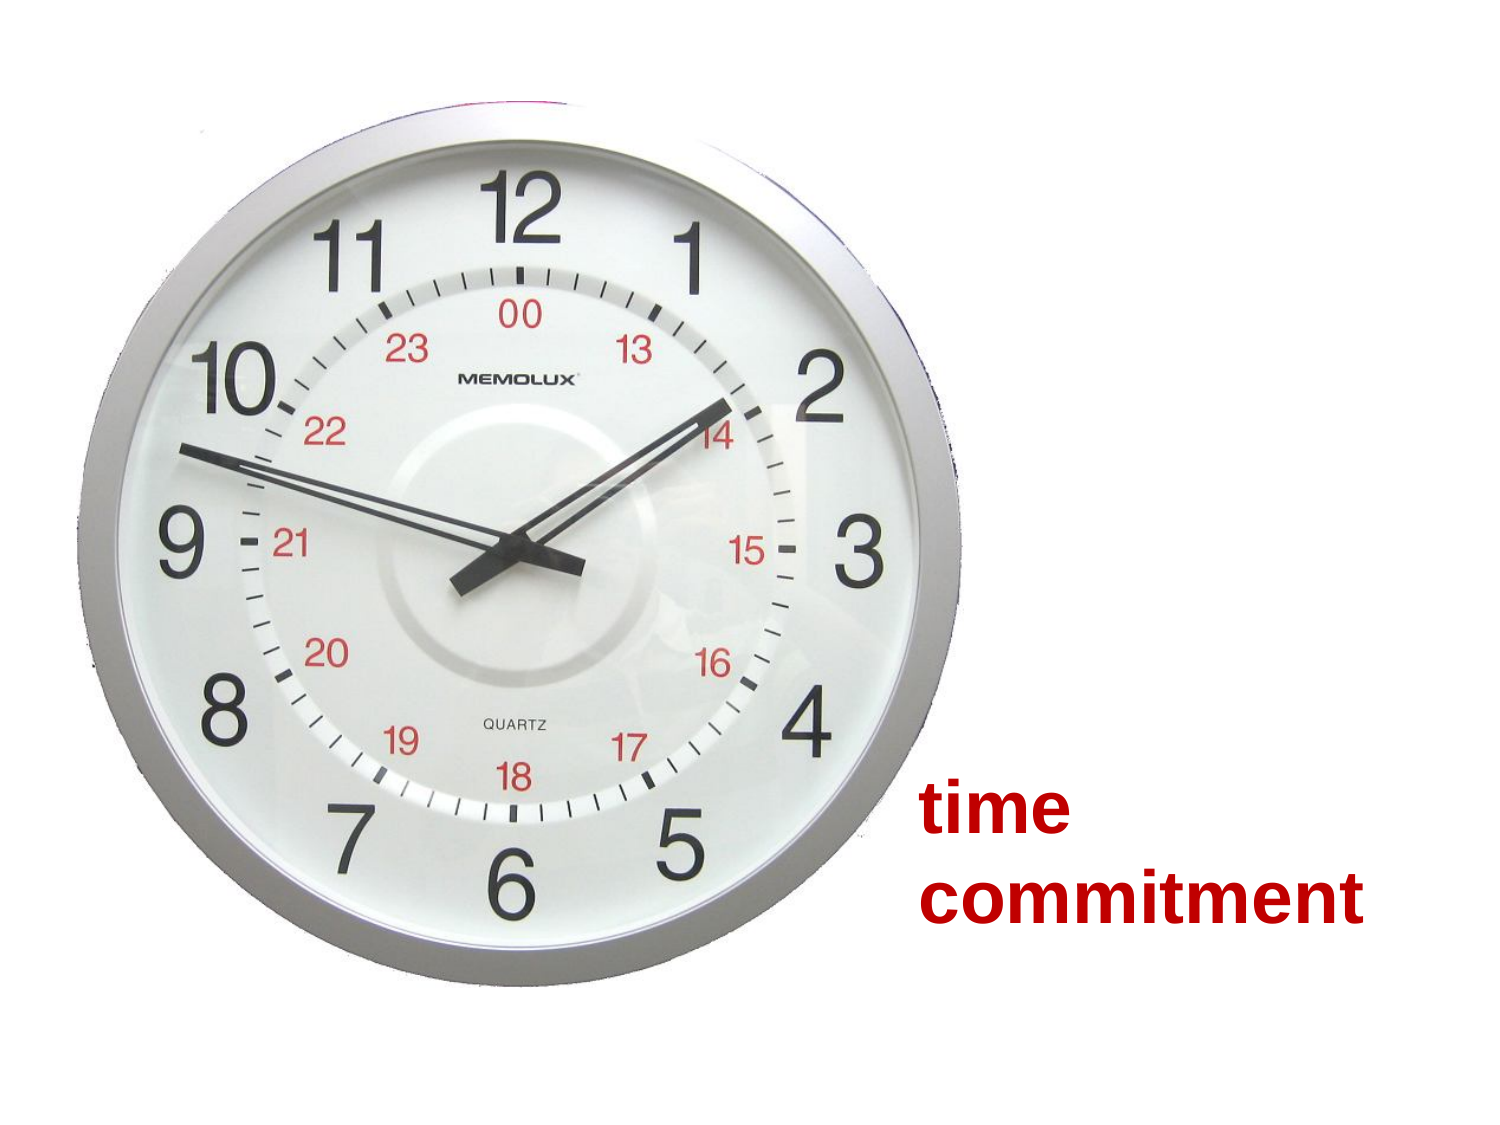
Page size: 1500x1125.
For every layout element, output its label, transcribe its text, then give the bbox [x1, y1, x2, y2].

text_box time commitment [969, 751, 1406, 947]
picture [76, 101, 964, 988]
